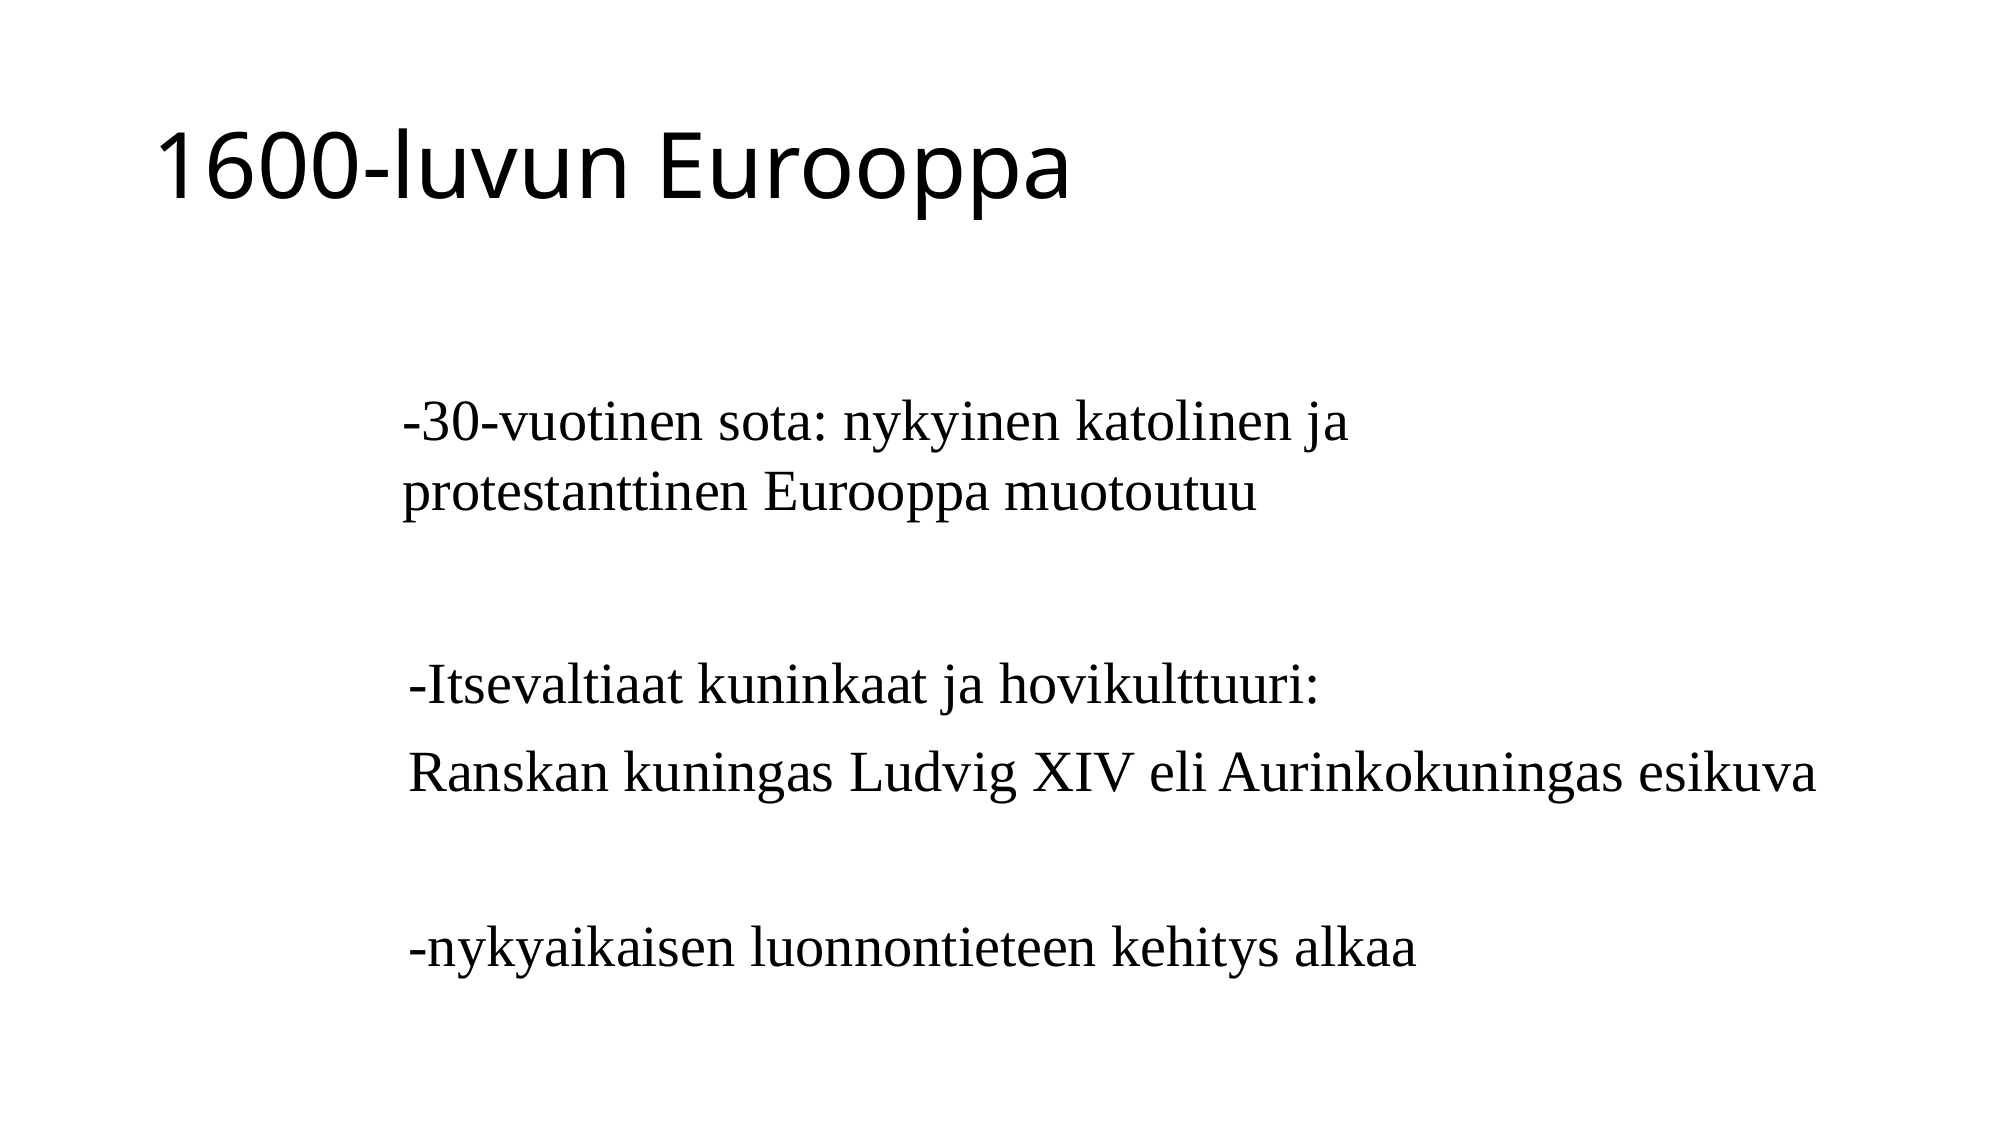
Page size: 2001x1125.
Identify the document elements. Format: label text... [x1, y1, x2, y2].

title 1600-luvun Eurooppa [137, 59, 1863, 278]
text_box -30-vuotinen sota: nykyinen katolinen ja protestanttinen Eurooppa muotoutuu [387, 374, 1531, 530]
text_box -Itsevaltiaat kuninkaat ja hovikulttuuri: Ranskan kuningas Ludvig XIV eli Aurinkokuningas esikuva -nykyaikaisen luonnontieteen kehitys alkaa [393, 638, 1833, 986]
